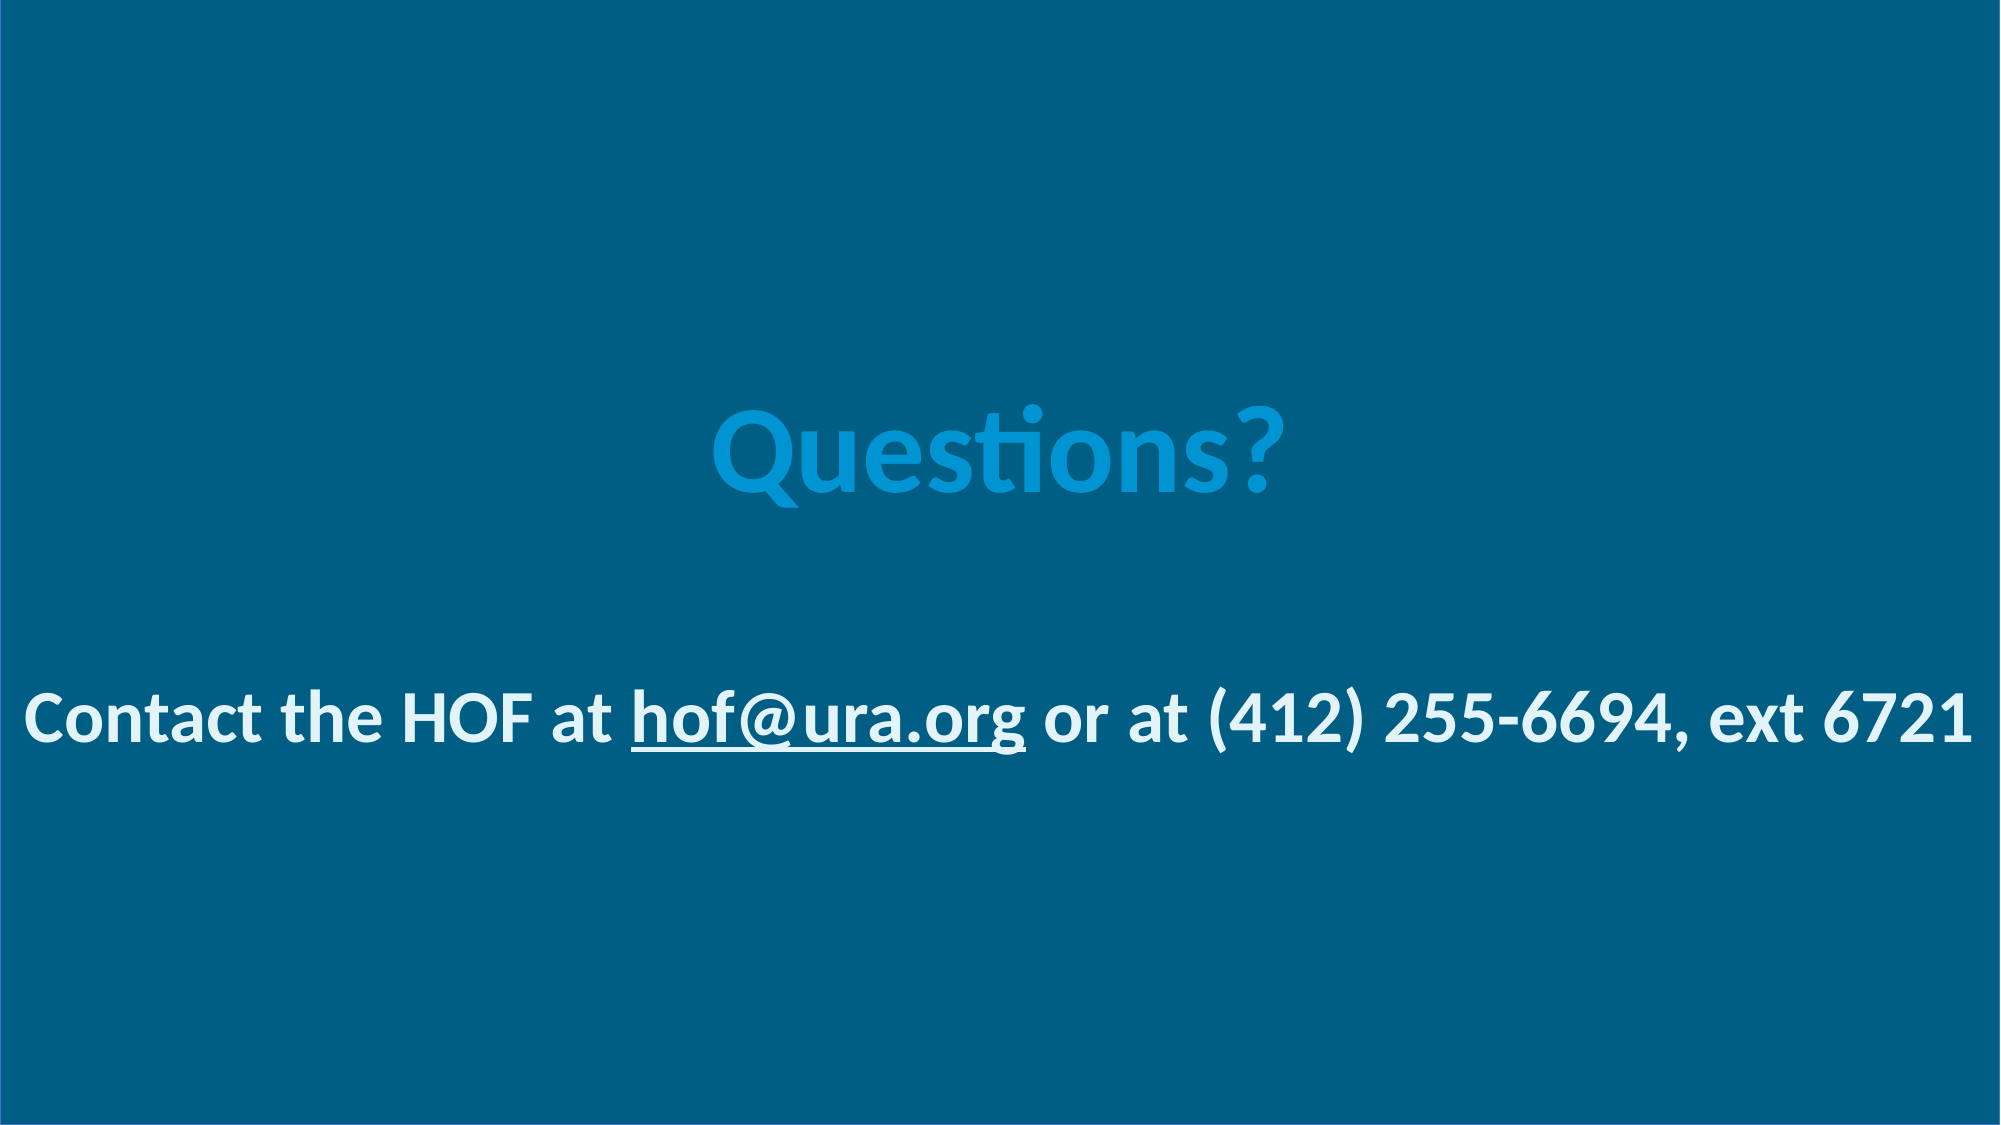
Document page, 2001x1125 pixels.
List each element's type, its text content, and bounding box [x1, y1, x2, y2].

text_box Questions? Contact the HOF at hof@ura.org or at (412) 255-6694, ext 6721 [0, 0, 2000, 1125]
